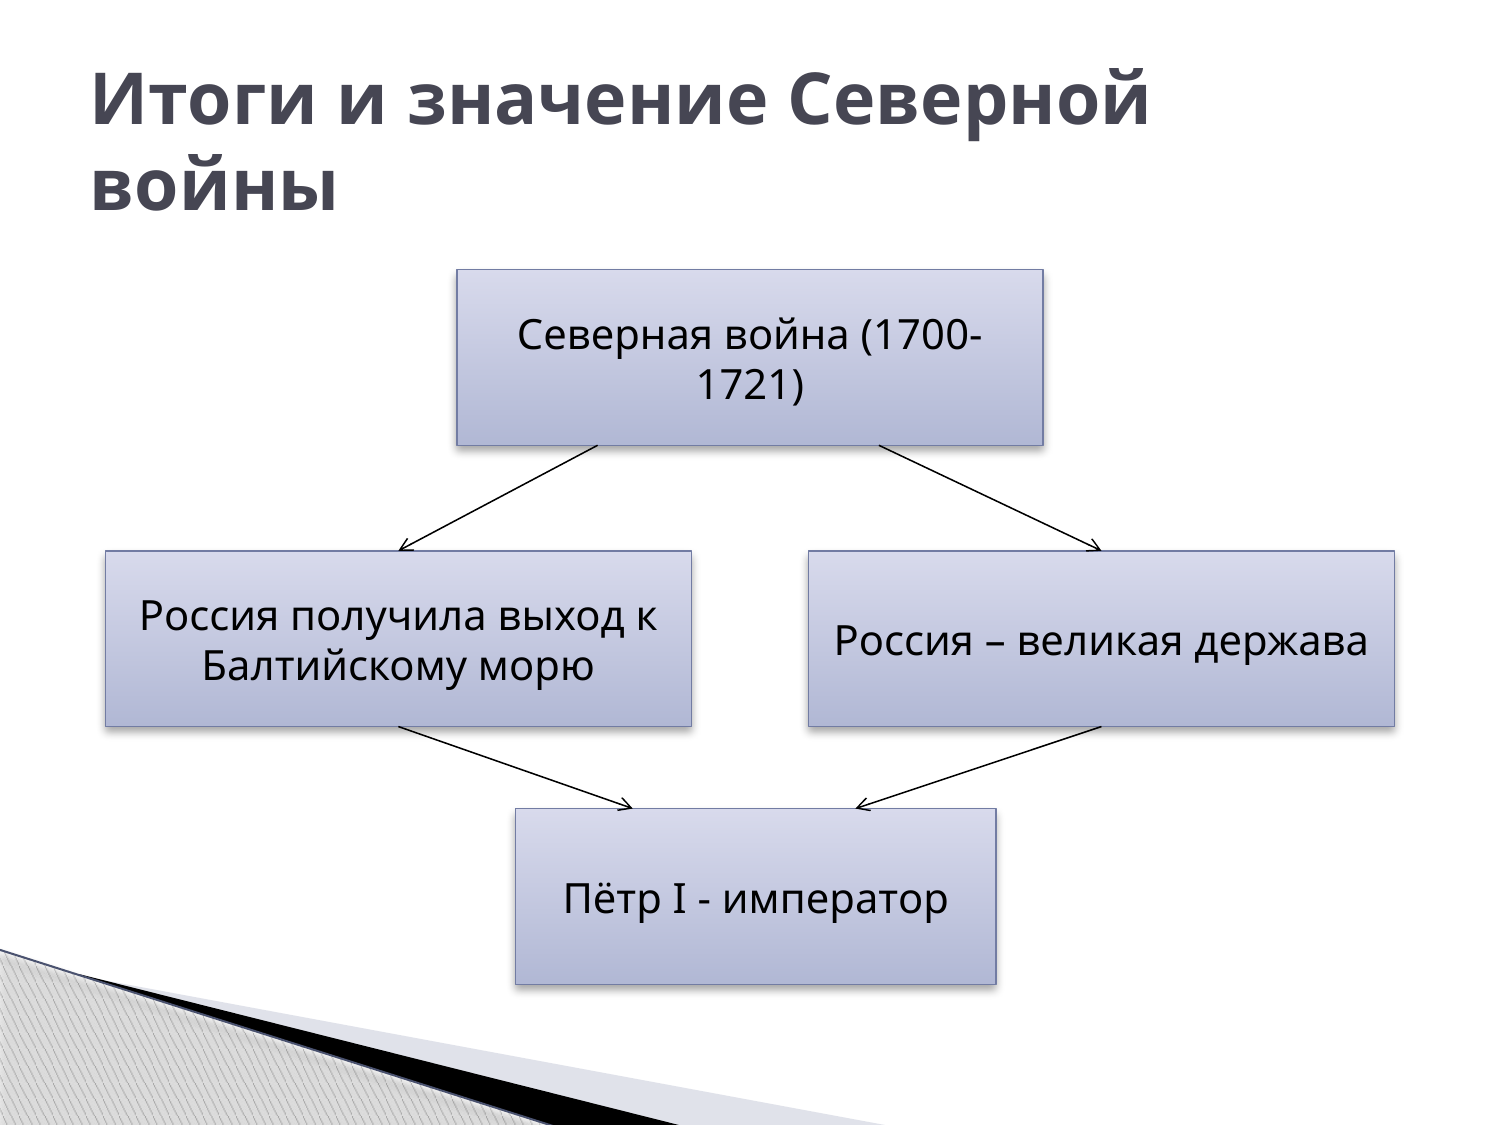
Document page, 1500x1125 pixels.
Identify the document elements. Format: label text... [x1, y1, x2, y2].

text_box Россия получила выход к Балтийскому морю [105, 550, 692, 727]
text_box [878, 445, 1102, 551]
text_box Пётр I - император [515, 808, 997, 985]
text_box Северная война (1700-1721) [456, 269, 1044, 446]
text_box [474, 650, 557, 885]
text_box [398, 445, 598, 551]
text_box Россия – великая держава [808, 550, 1395, 727]
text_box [937, 644, 1020, 891]
title Итоги и значение Северной войны [75, 45, 1425, 233]
